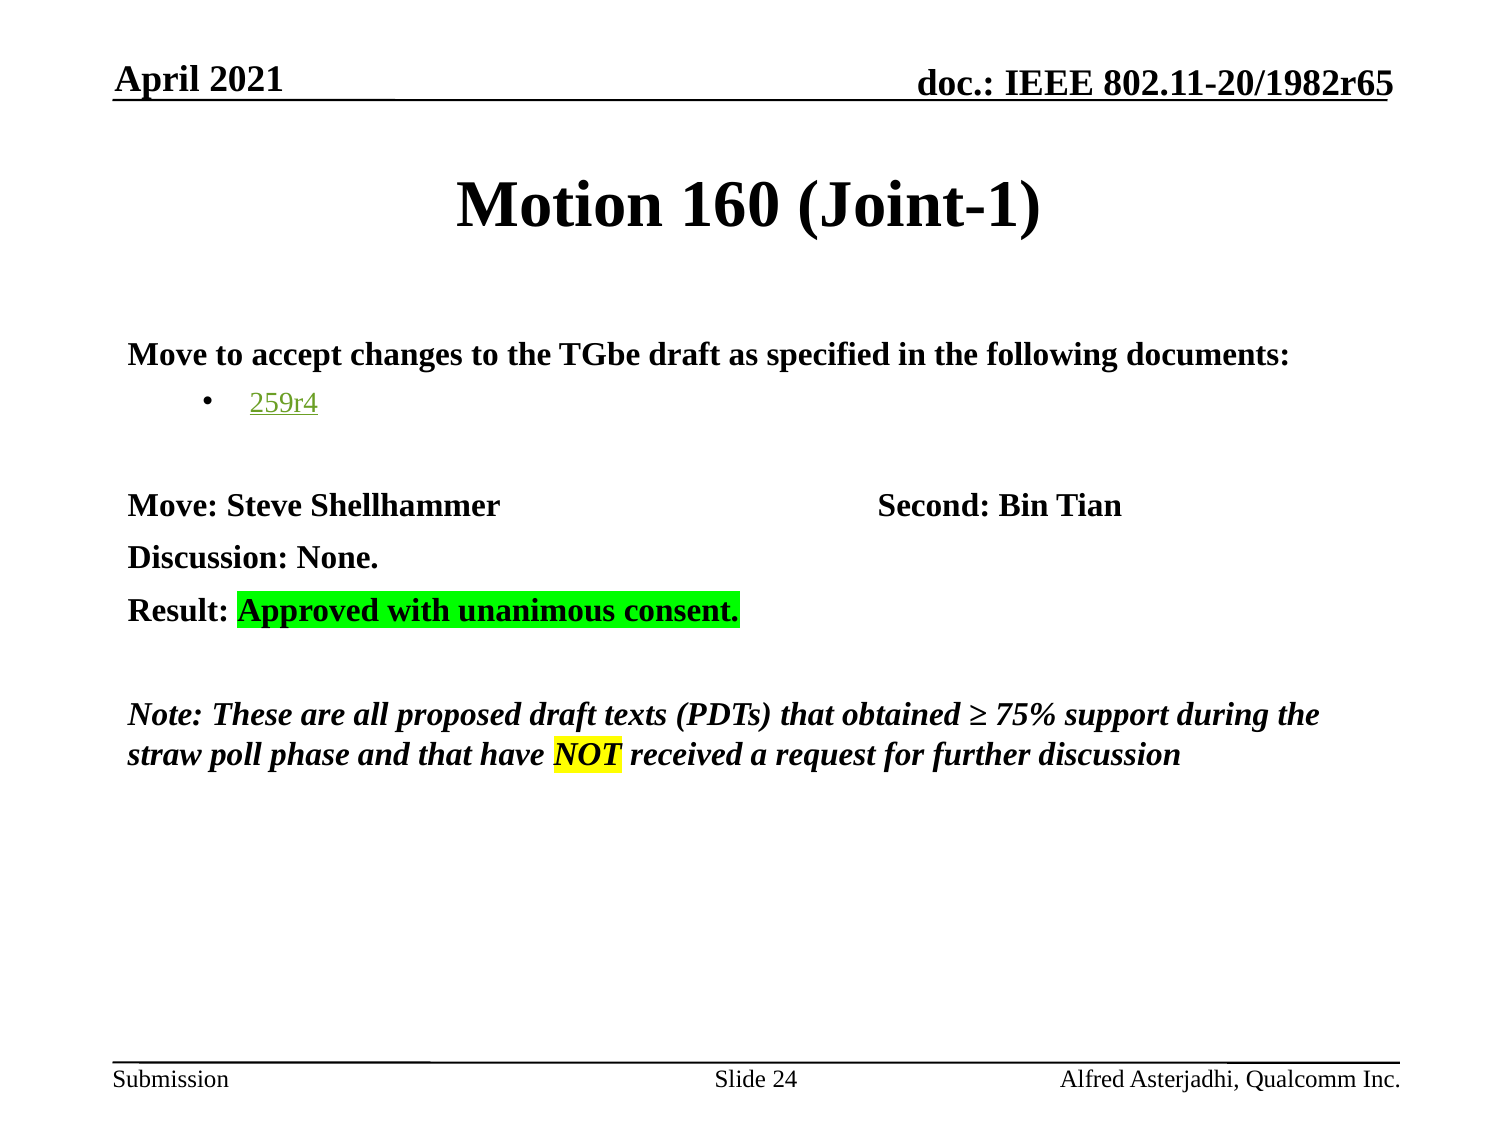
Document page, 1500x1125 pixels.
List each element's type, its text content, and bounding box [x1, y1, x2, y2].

list Move to accept changes to the TGbe draft as specified in the following documents: 259r4 Move: Steve Shellhammer Second: Bin Tian Discussion: None. Result: Approved with unanimous consent. Note: These are all proposed draft texts (PDTs) that obtained ≥ 75% support during the straw poll phase and that have NOT received a request for further discussion [112, 324, 1388, 1000]
footer Alfred Asterjadhi, Qualcomm Inc. [878, 1061, 1402, 1093]
title Motion 160 (Joint-1) [112, 112, 1388, 288]
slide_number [114, 54, 423, 100]
slide_number Slide 24 [712, 1061, 800, 1123]
